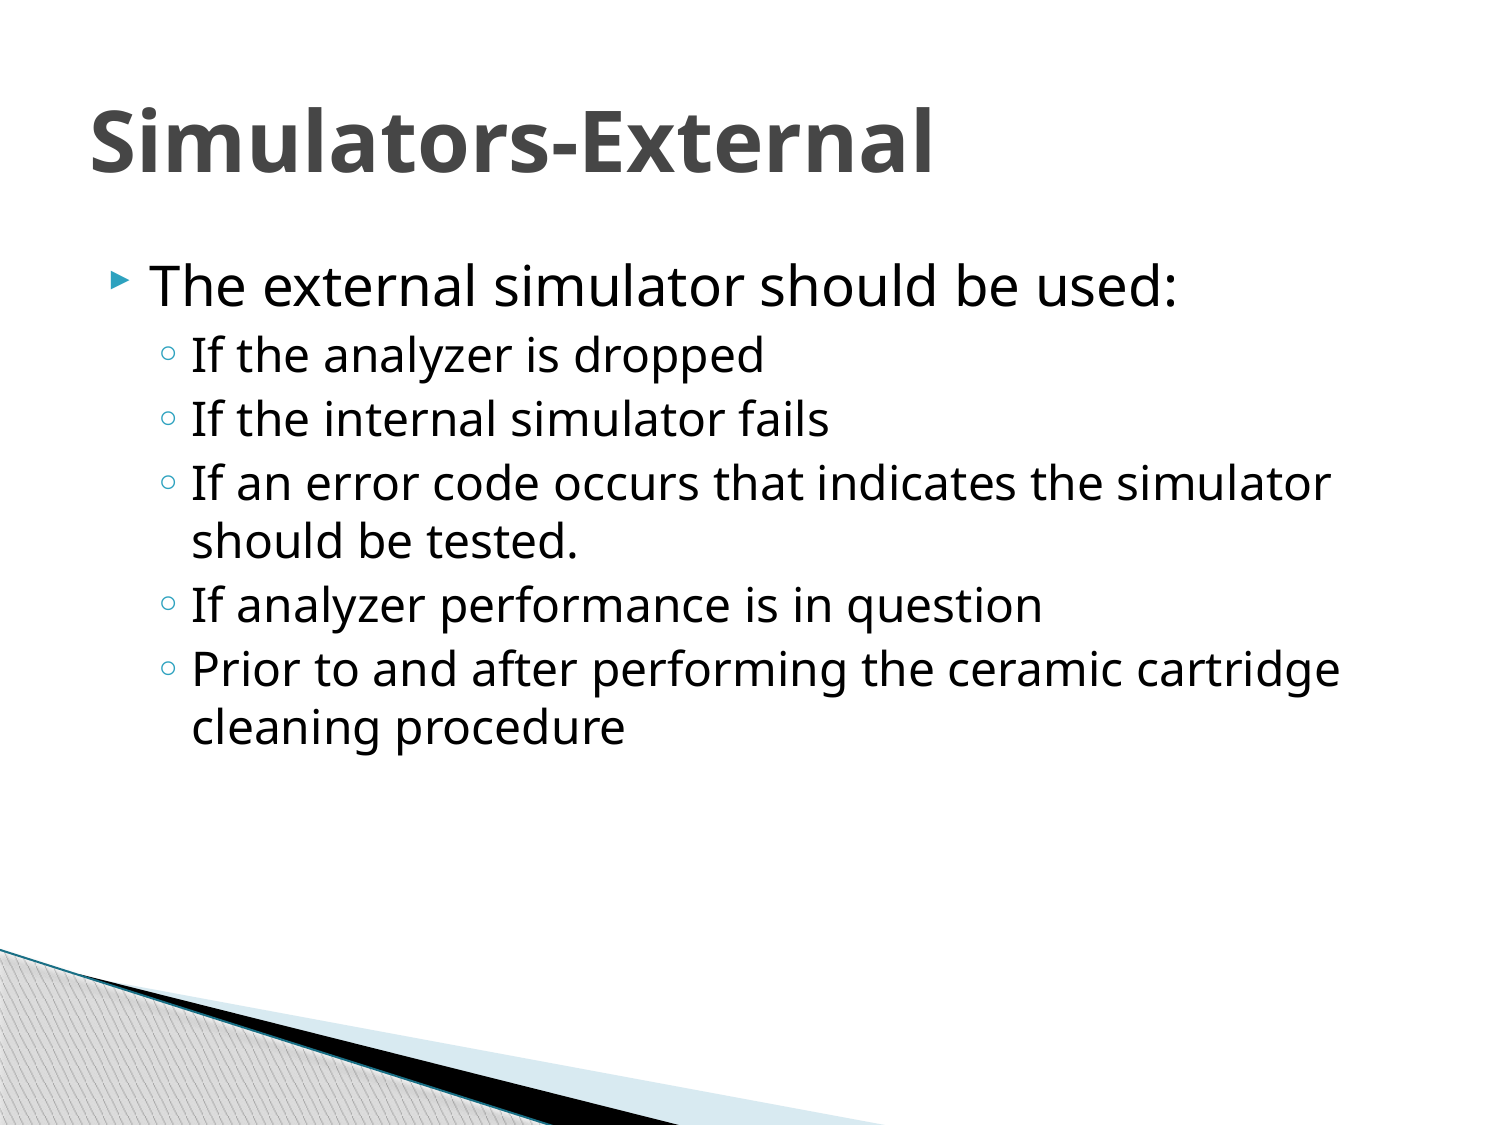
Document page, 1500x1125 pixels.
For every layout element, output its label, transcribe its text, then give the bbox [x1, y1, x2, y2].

list The external simulator should be used: If the analyzer is dropped If the internal simulator fails If an error code occurs that indicates the simulator should be tested. If analyzer performance is in question Prior to and after performing the ceramic cartridge cleaning procedure [75, 243, 1425, 986]
title Simulators-External [75, 45, 1425, 233]
